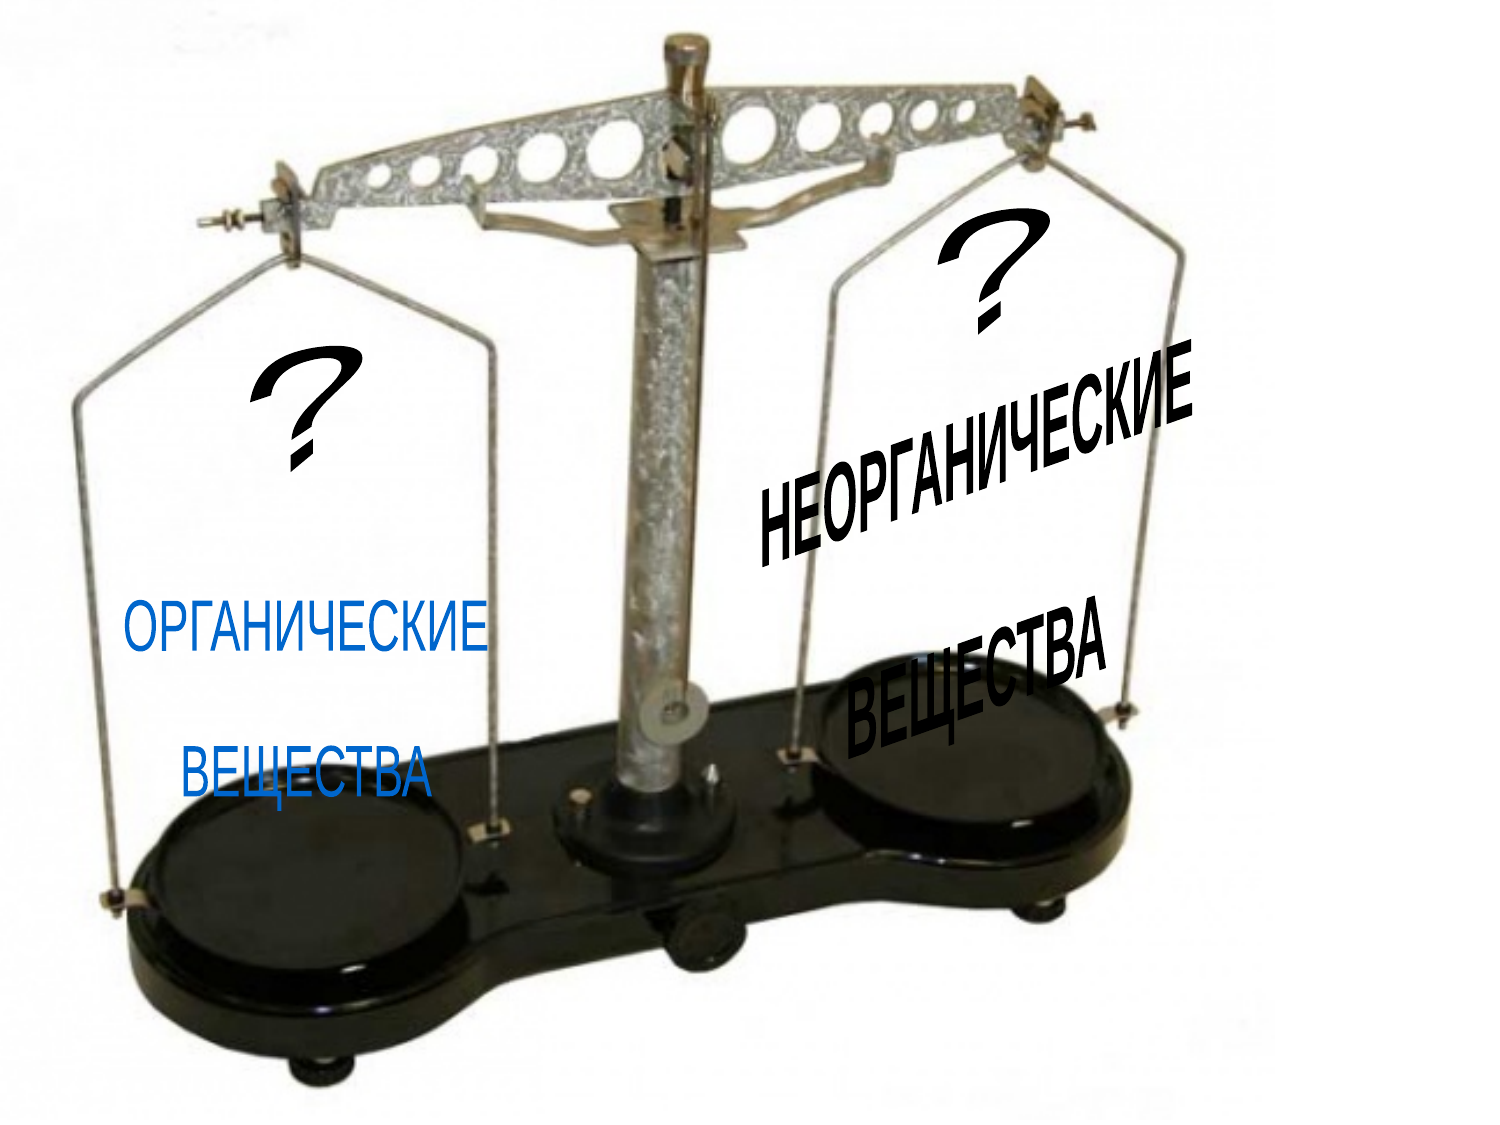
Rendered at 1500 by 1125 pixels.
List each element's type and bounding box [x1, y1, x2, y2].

text_box [0, 0, 1275, 1120]
